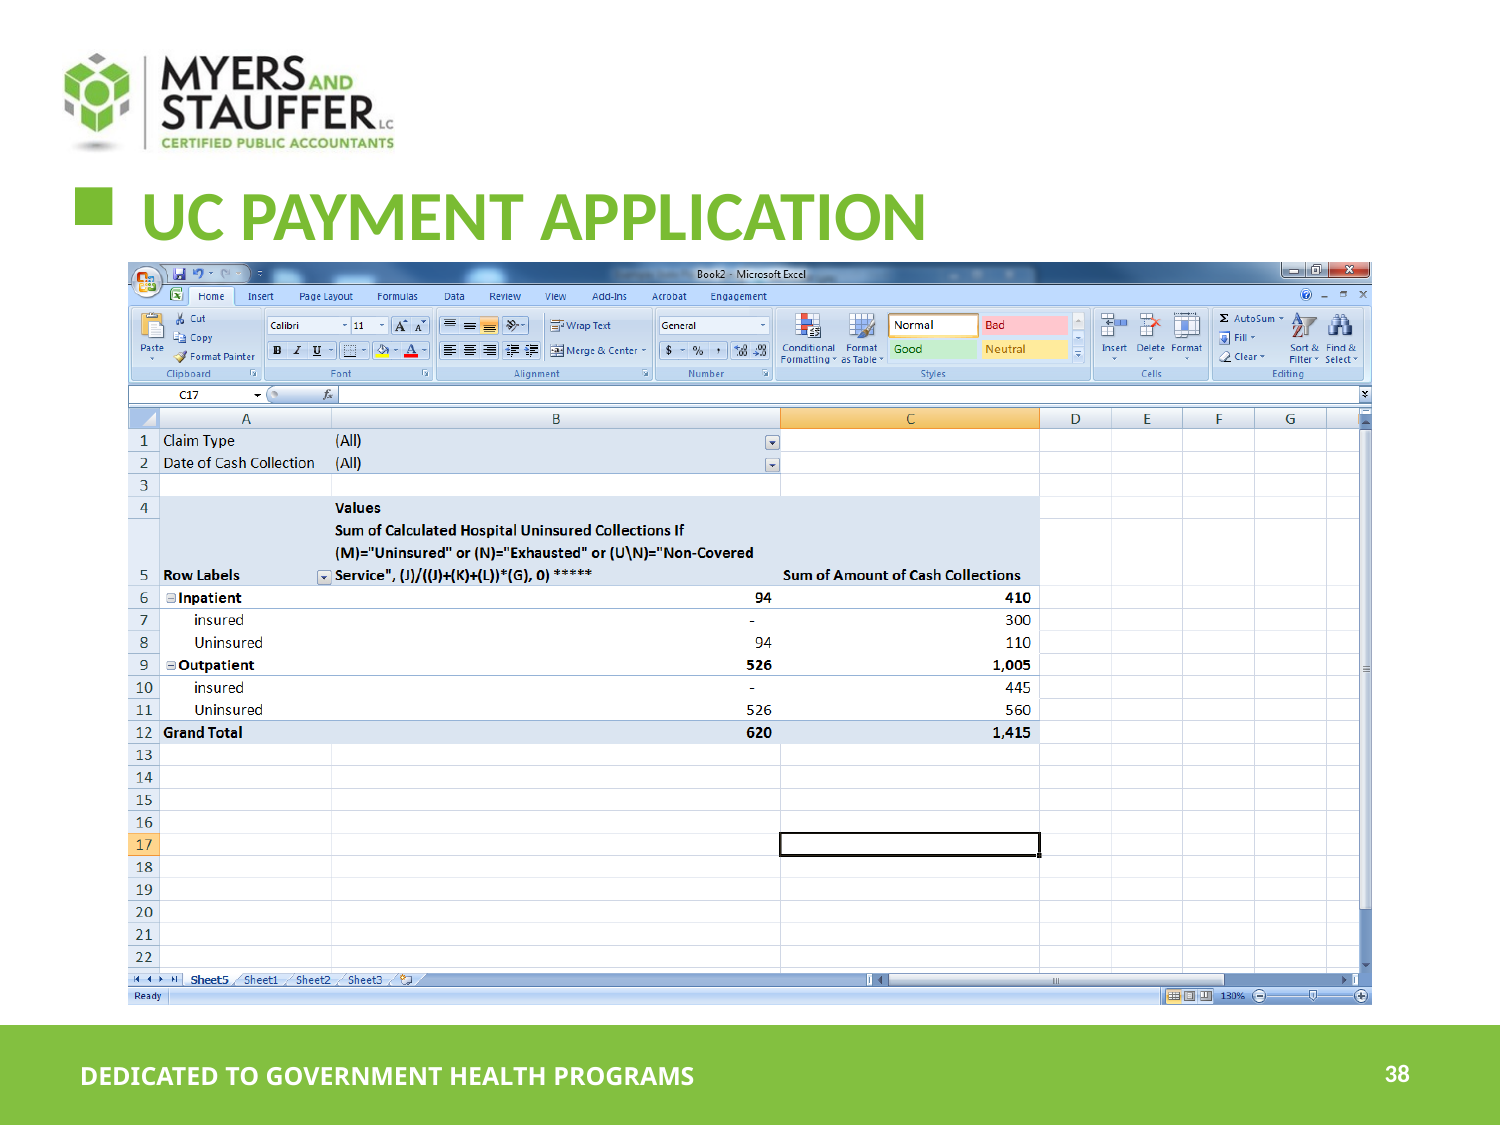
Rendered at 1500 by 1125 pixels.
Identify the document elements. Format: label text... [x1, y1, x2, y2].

text_box [73, 185, 115, 227]
text_box DEDICATED TO GOVERNMENT HEALTH PROGRAMS [0, 1023, 1500, 1125]
slide_number 38 [1074, 1042, 1425, 1103]
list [128, 262, 1372, 1006]
text_box UC PAYMENT APPLICATION [62, 162, 1425, 263]
picture [62, 49, 395, 161]
